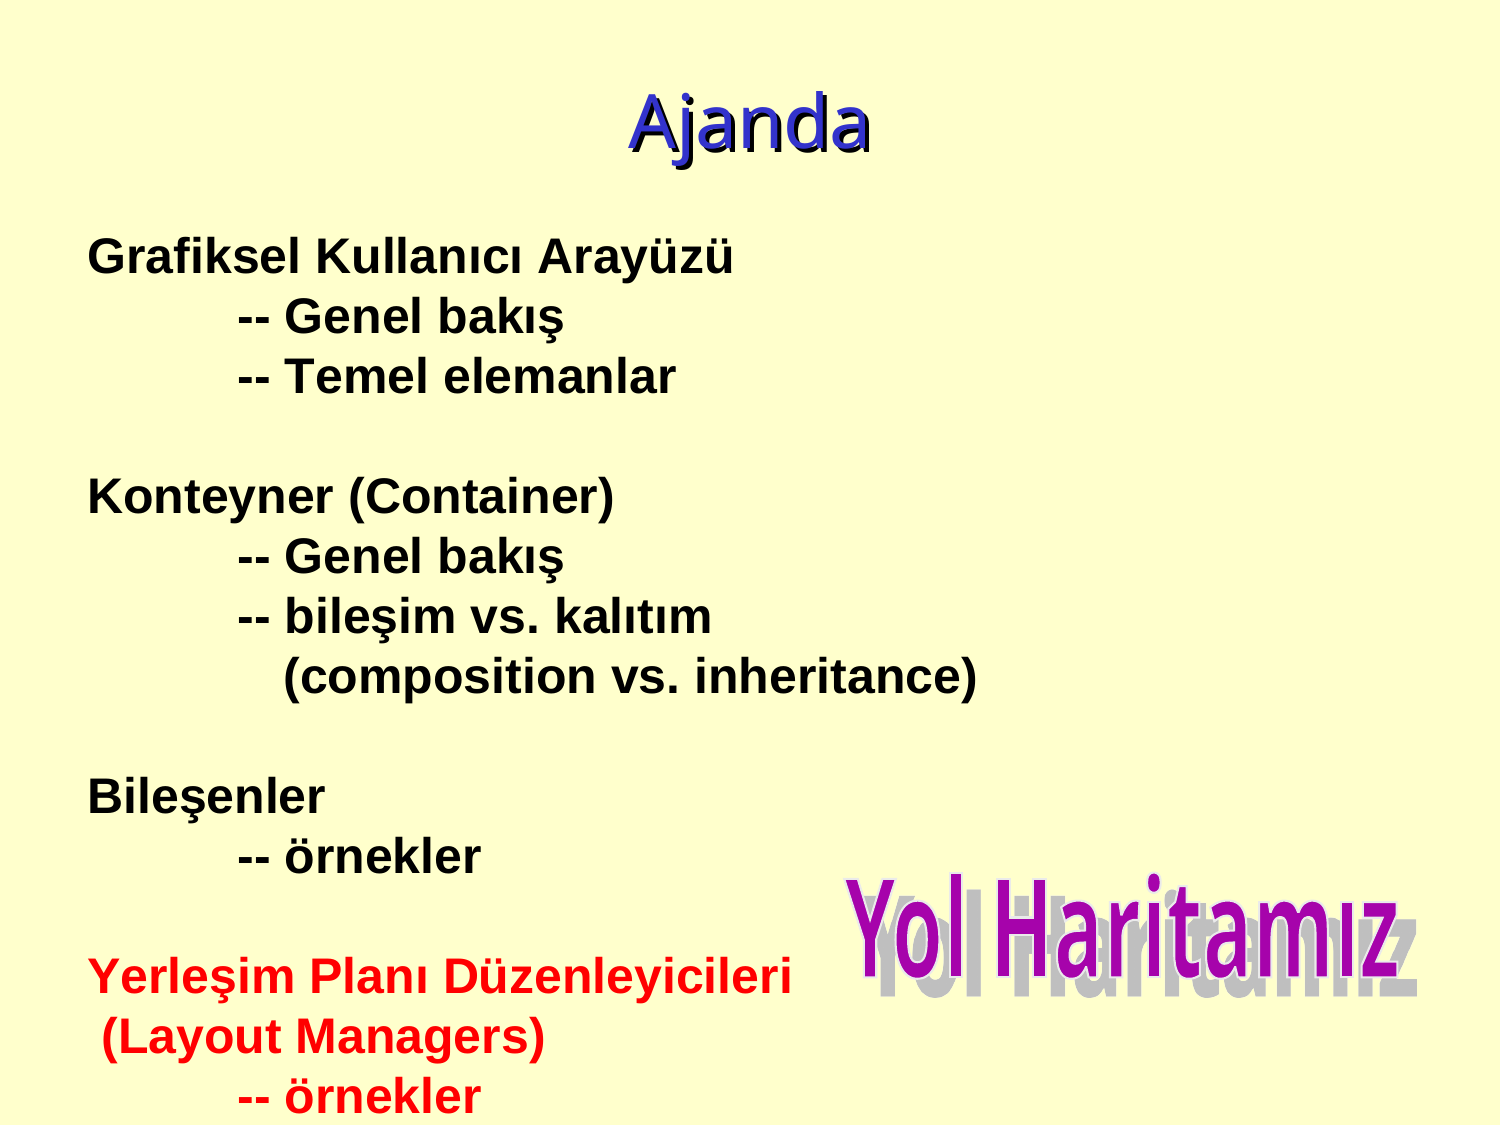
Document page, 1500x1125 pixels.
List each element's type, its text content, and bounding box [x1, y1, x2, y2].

text_box Grafiksel Kullanıcı Arayüzü -- Genel bakış -- Temel elemanlar Konteyner (Container) -- Genel bakış -- bileşim vs. kalıtım (composition vs. inheritance) Bileşenler -- örnekler Yerleşim Planı Düzenleyicileri (Layout Managers) -- örnekler [72, 215, 994, 1125]
title Ajanda [50, 24, 1450, 213]
